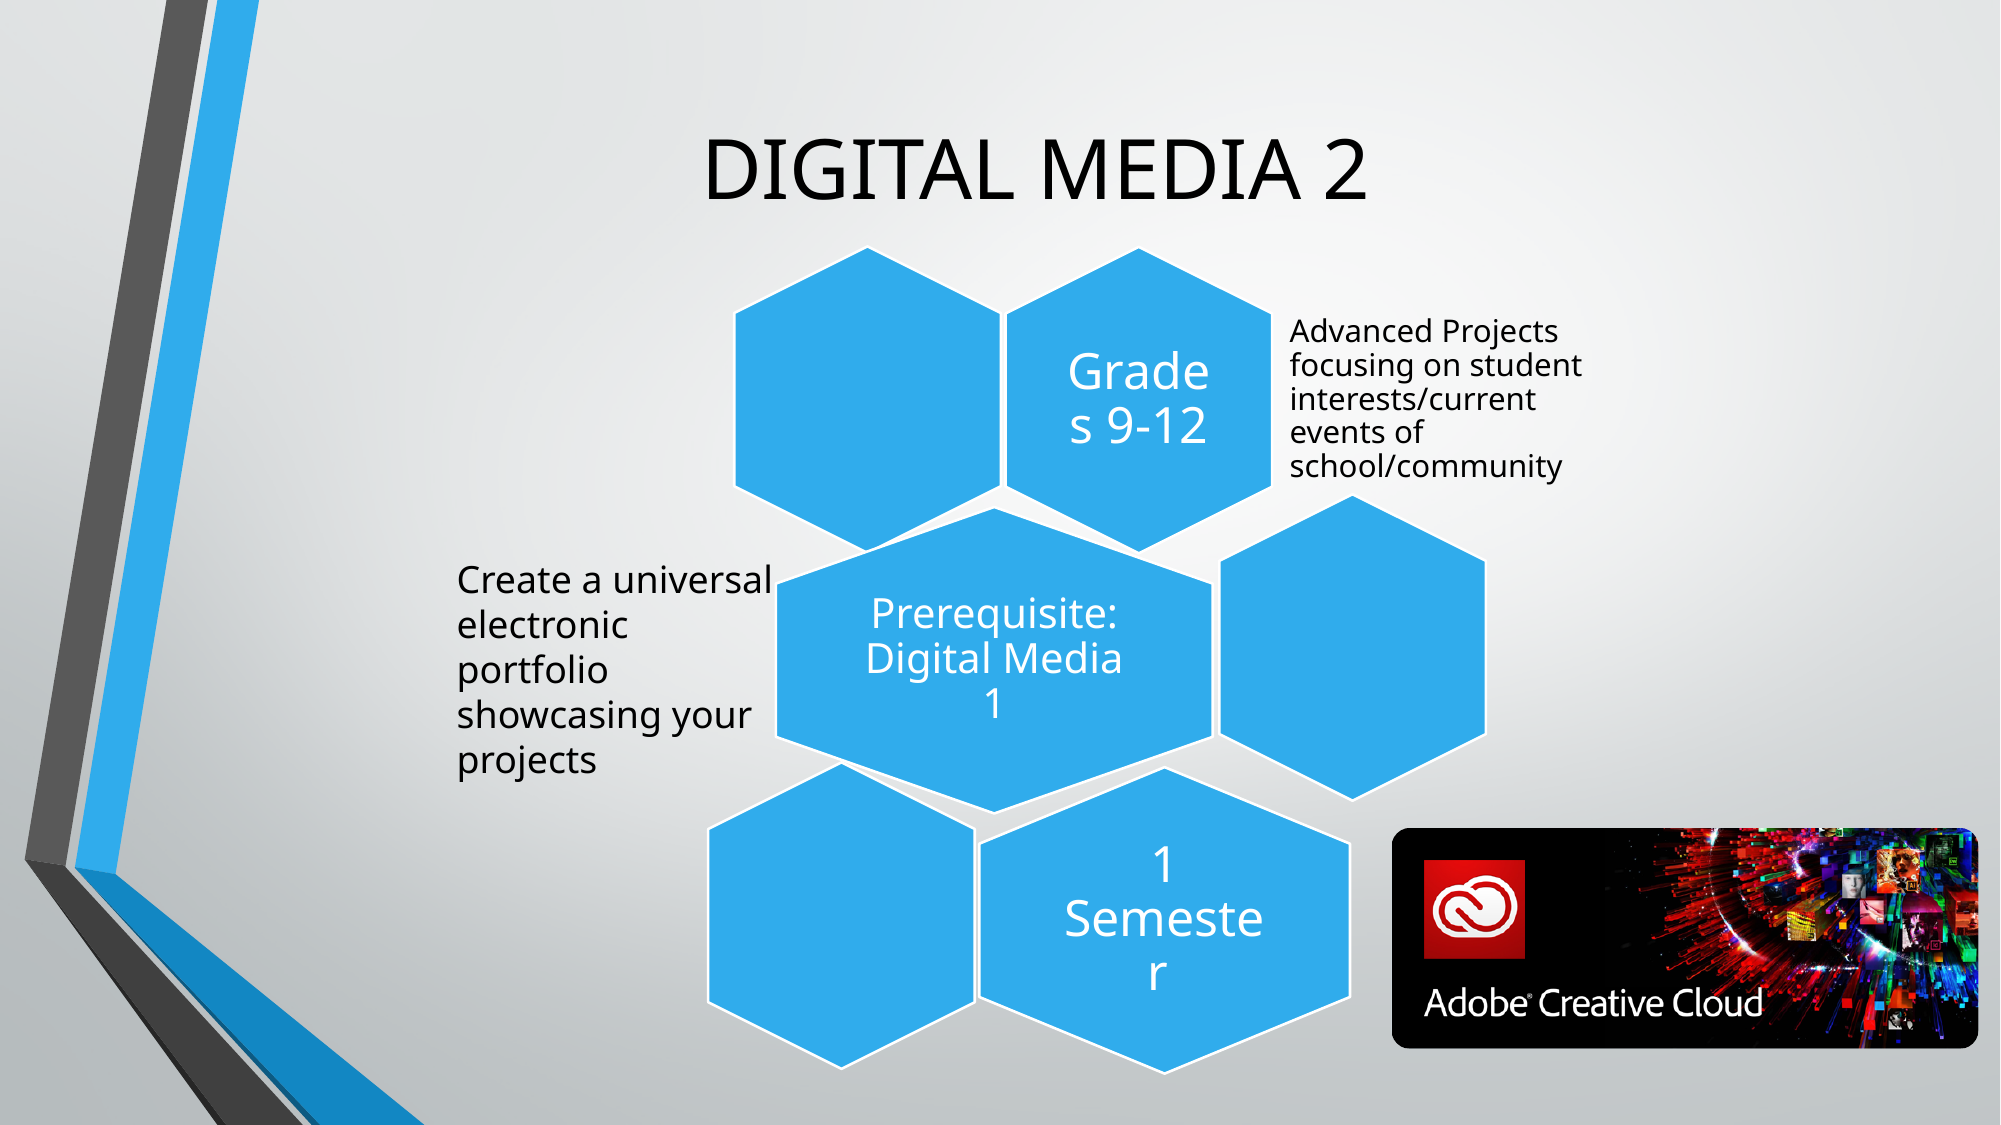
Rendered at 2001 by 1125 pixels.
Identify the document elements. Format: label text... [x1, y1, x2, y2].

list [243, 246, 1898, 1075]
picture [1391, 827, 1979, 1050]
title DIGITAL MEDIA 2 [254, 58, 1898, 246]
